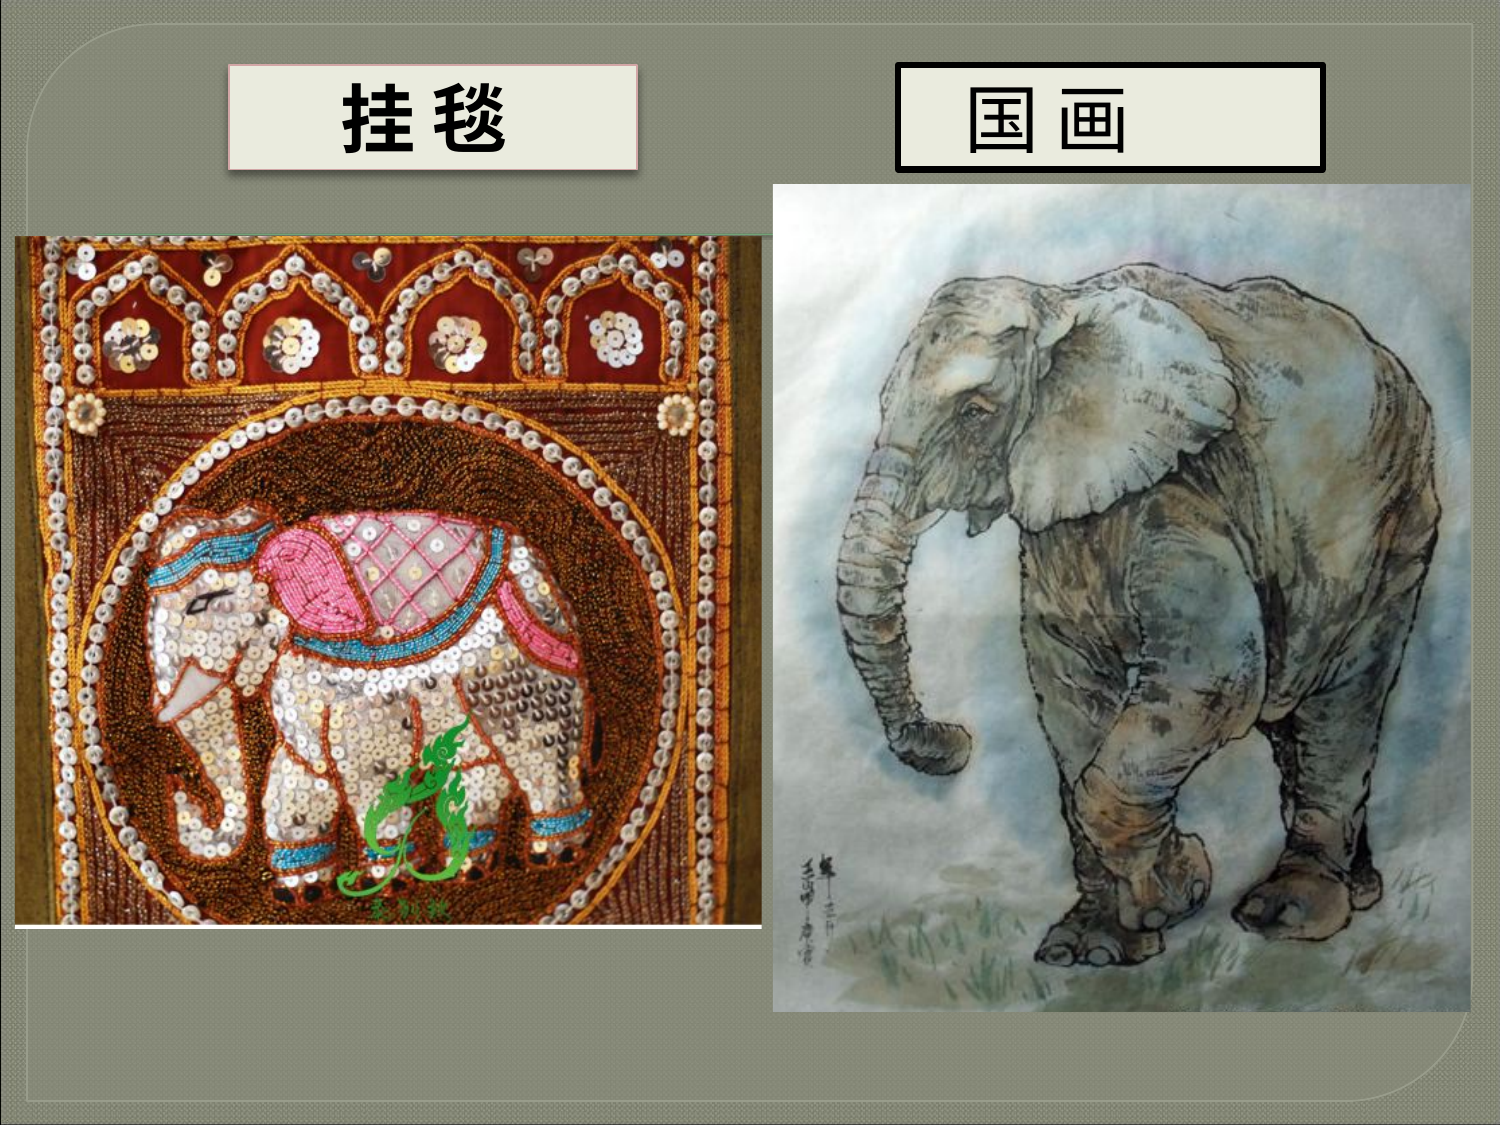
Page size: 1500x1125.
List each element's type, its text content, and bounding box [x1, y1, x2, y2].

text_box 国 画 [895, 62, 1326, 173]
picture [0, 0, 1500, 1125]
text_box 挂 毯 [228, 64, 638, 170]
